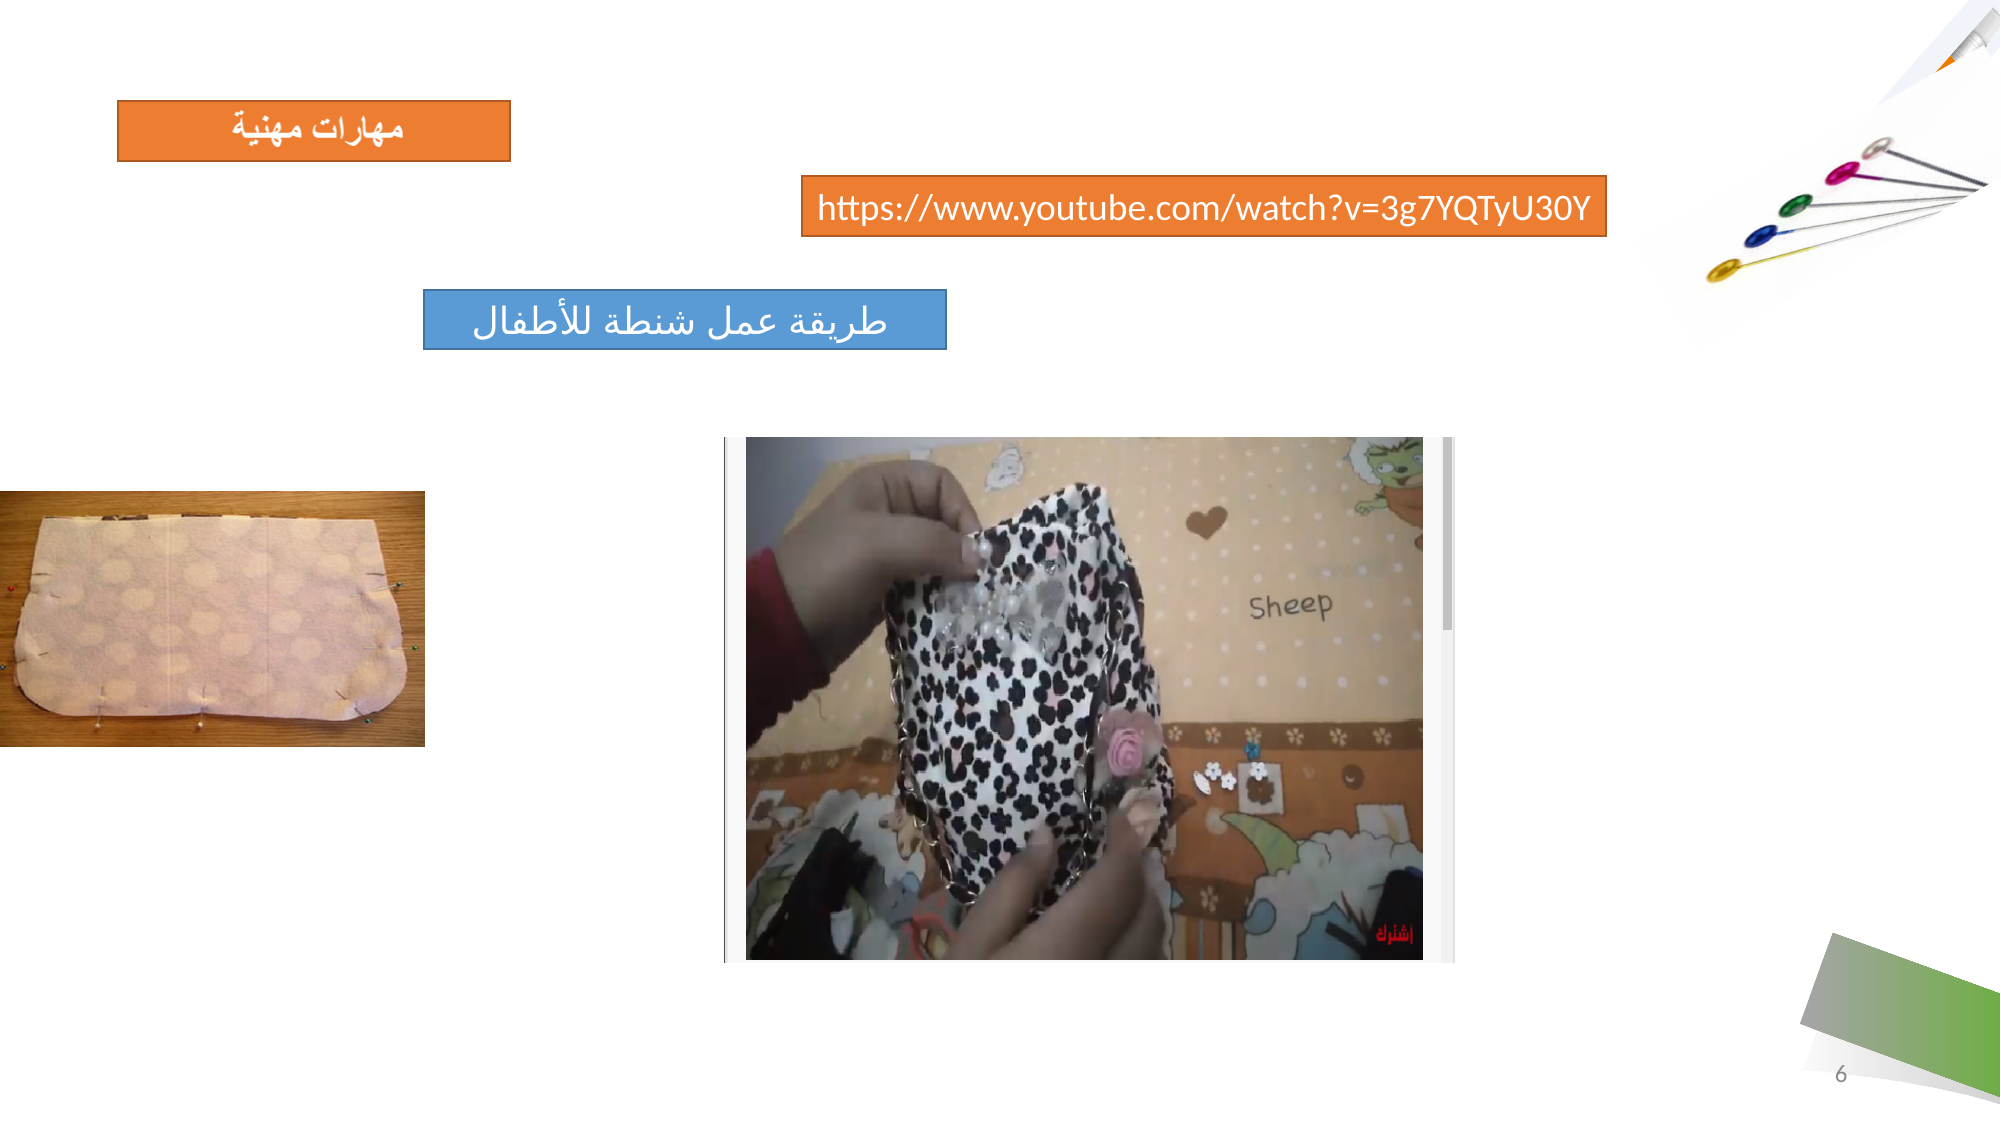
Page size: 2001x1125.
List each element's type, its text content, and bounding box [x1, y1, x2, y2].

text_box https://www.youtube.com/watch?v=3g7YQTyU30Y [801, 175, 1607, 237]
picture [724, 436, 1456, 963]
text_box طريقة عمل شنطة للأطفال [423, 289, 947, 350]
slide_number 6 [1412, 1042, 1863, 1103]
picture [1637, 0, 2001, 350]
picture [0, 491, 425, 747]
picture [117, 95, 511, 177]
